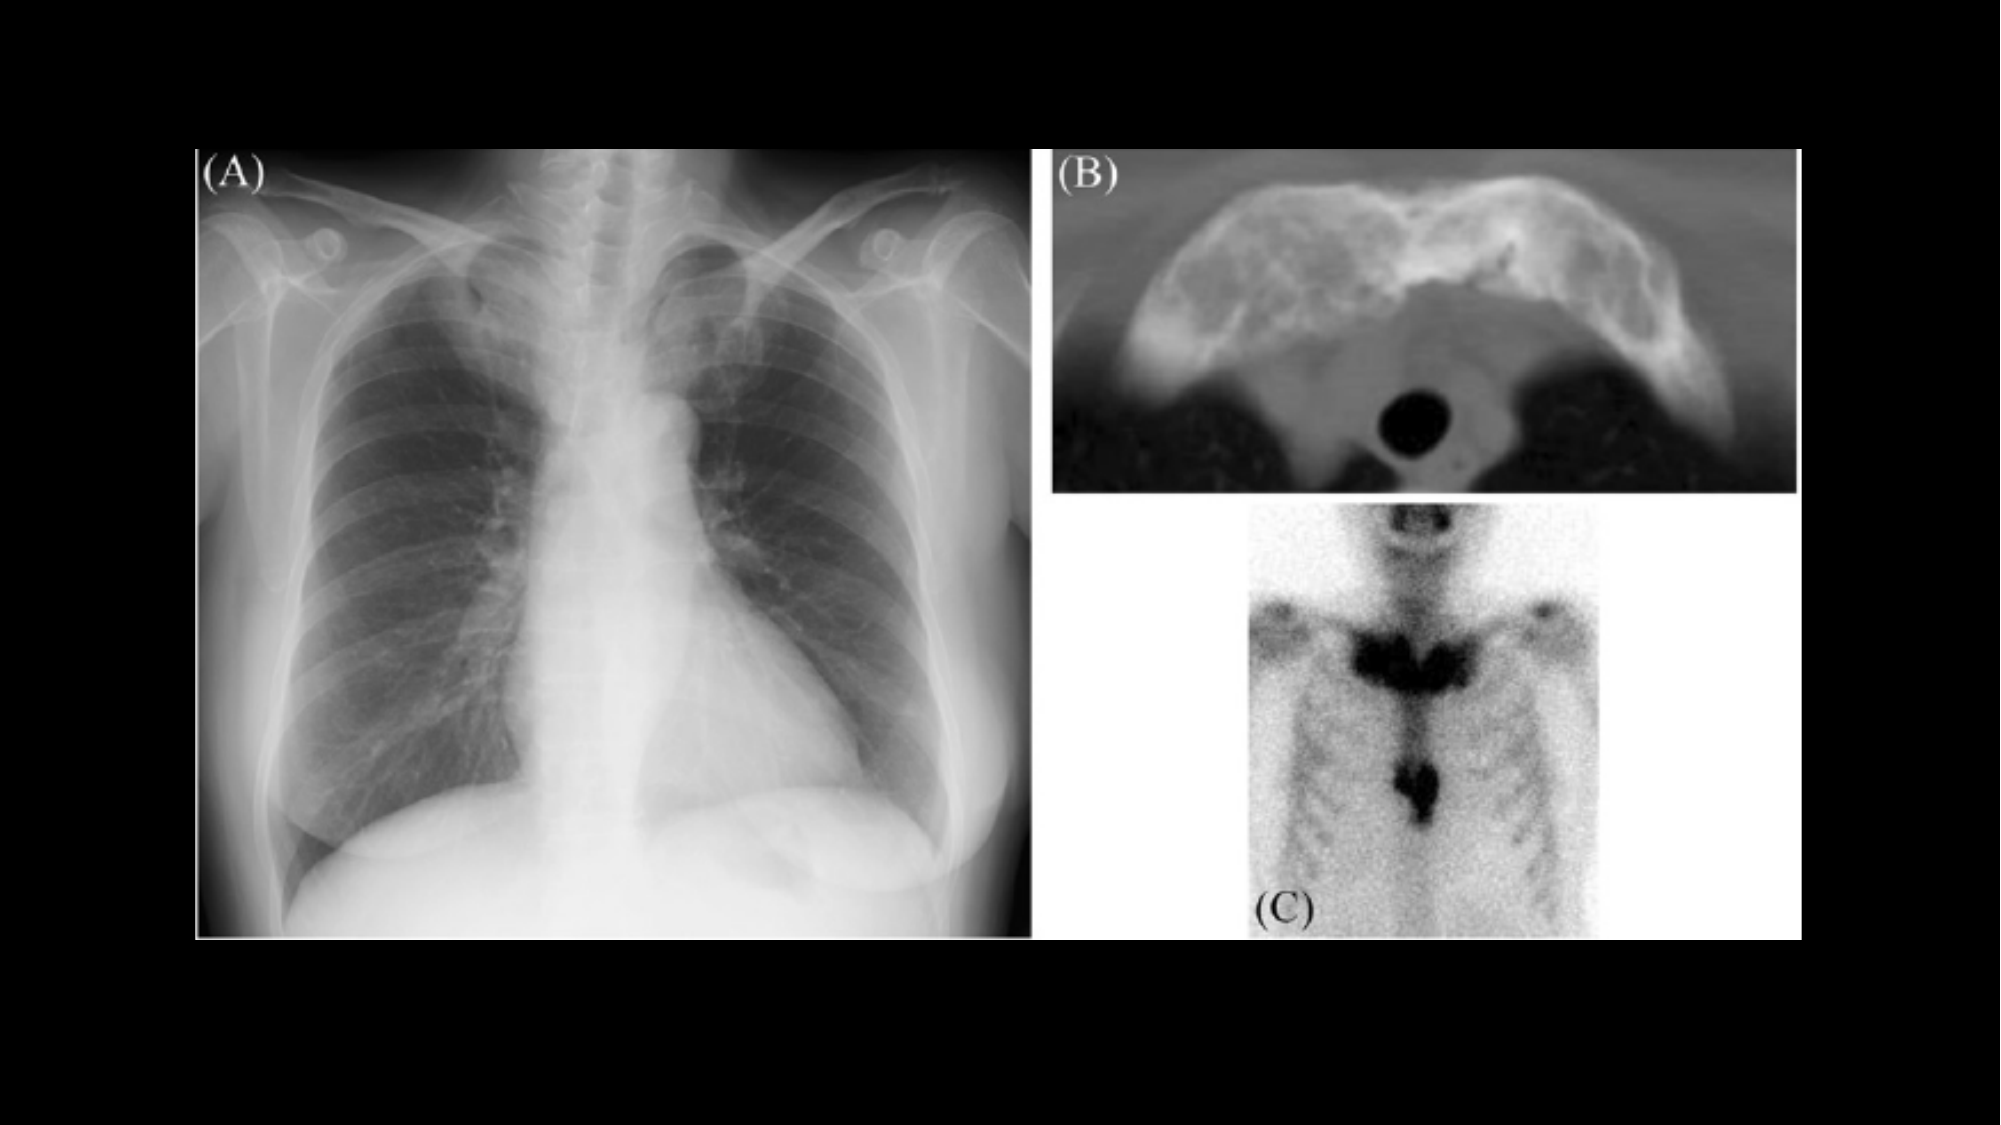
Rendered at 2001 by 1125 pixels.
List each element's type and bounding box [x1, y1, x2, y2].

picture [195, 149, 1802, 940]
